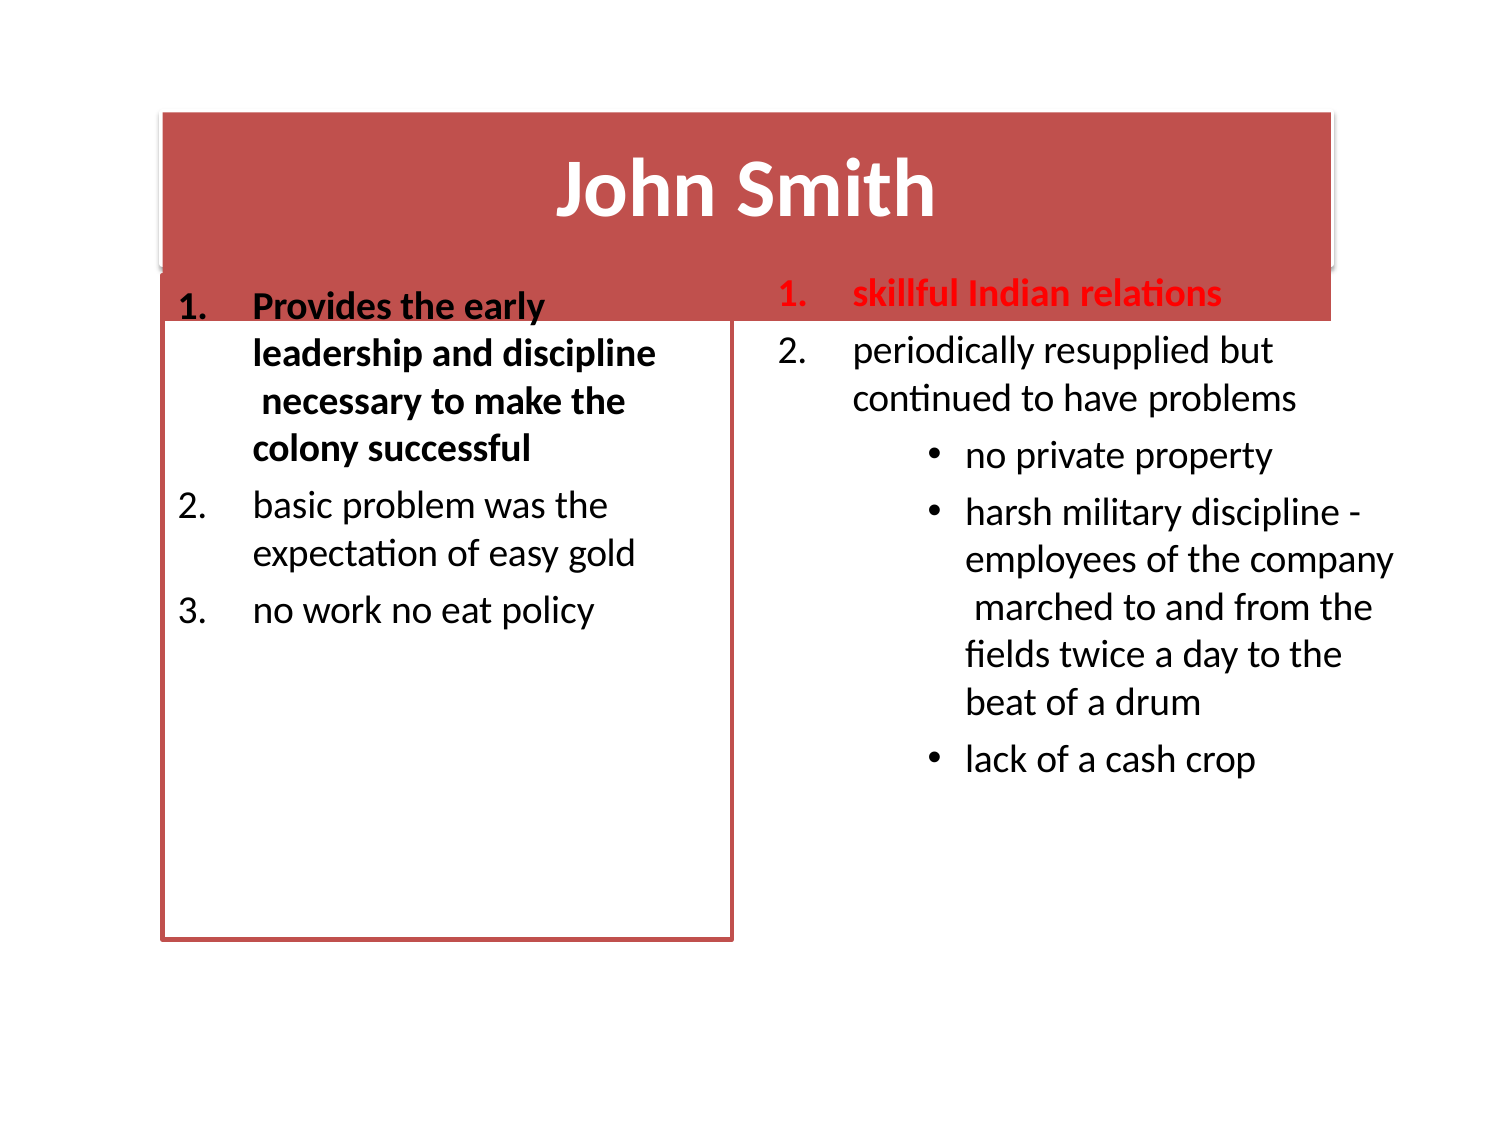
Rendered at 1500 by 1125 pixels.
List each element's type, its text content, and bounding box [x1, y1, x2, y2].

title John Smith [162, 112, 1331, 321]
text_box Provides the early leadership and discipline necessary to make the colony successful basic problem was the expectation of easy gold no work no eat policy [177, 277, 662, 632]
text_box skillful Indian relations periodically resupplied but continued to have problems no private property harsh military discipline - employees of the company marched to and from the fields twice a day to the beat of a drum lack of a cash crop [775, 255, 1402, 781]
text_box [152, 105, 1341, 278]
text_box [162, 274, 732, 940]
